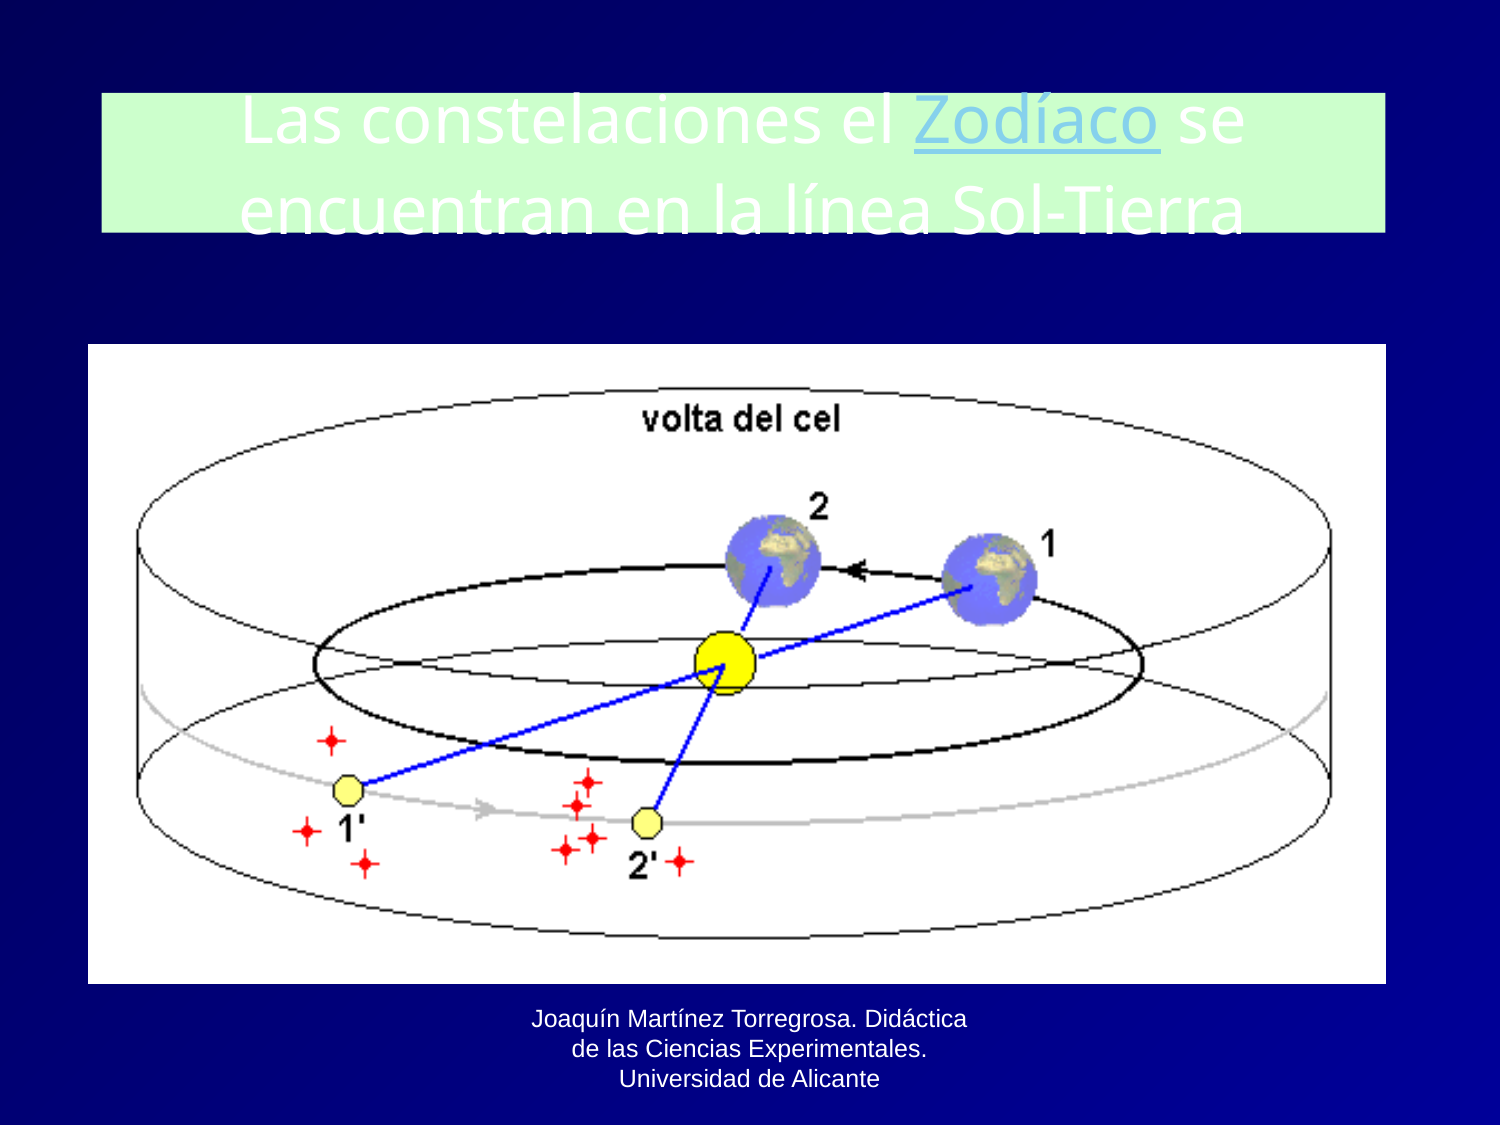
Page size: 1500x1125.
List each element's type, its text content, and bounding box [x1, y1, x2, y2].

title Las constelaciones el Zodíaco se encuentran en la línea Sol-Tierra [101, 92, 1386, 233]
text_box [88, 344, 1386, 985]
footer Joaquín Martínez Torregrosa. Didáctica de las Ciencias Experimentales. Universidad de Alicante [512, 1024, 988, 1101]
